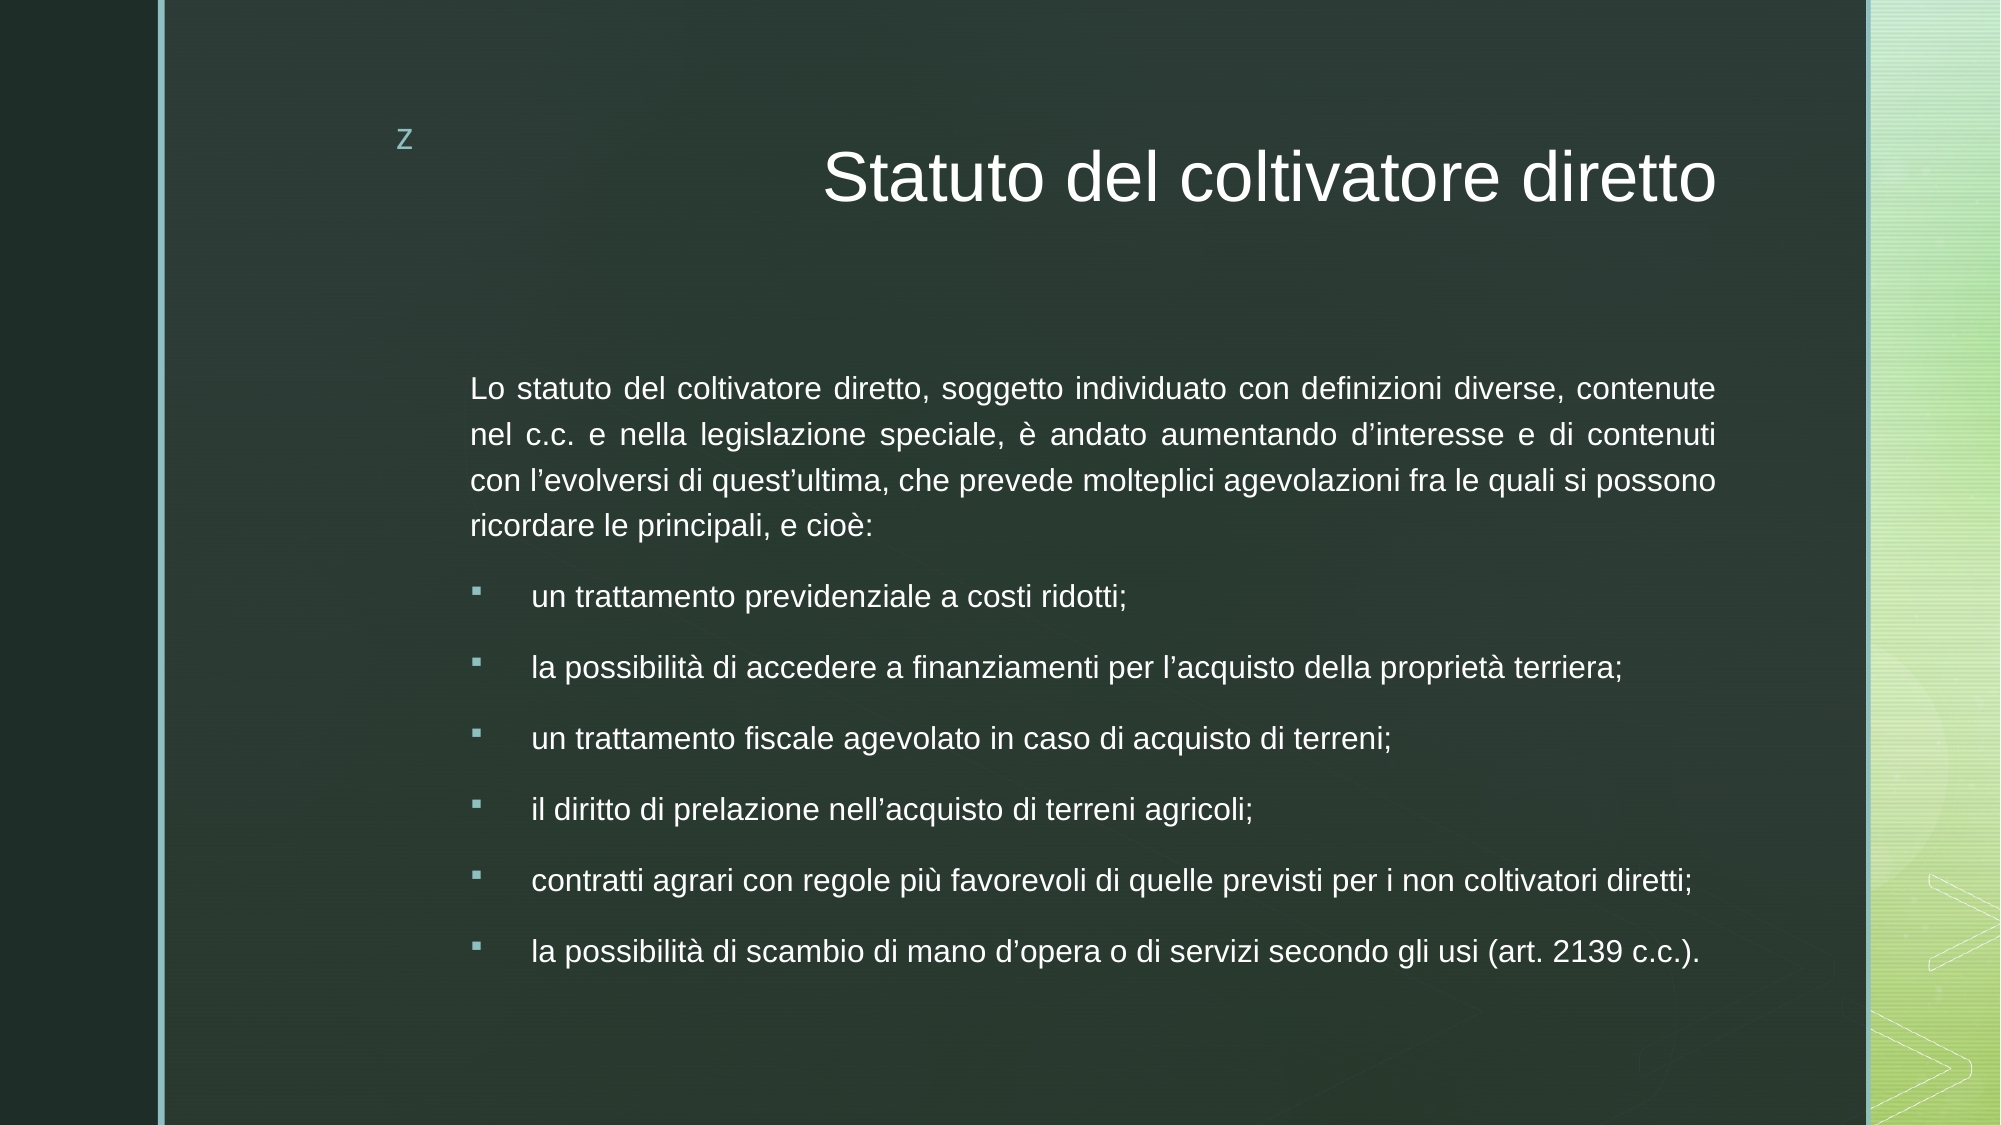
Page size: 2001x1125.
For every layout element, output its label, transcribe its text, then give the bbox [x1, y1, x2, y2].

list Lo statuto del coltivatore diretto, soggetto individuato con definizioni diverse, contenute nel c.c. e nella legislazione speciale, è andato aumentando d’interesse e di contenuti con l’evolversi di quest’ultima, che prevede molteplici agevolazioni fra le quali si possono ricordare le principali, e cioè: un trattamento previdenziale a costi ridotti; la possibilità di accedere a finanziamenti per l’acquisto della proprietà terriera; un trattamento fiscale agevolato in caso di acquisto di terreni; il diritto di prelazione nell’acquisto di terreni agricoli; contratti agrari con regole più favorevoli di quelle previsti per i non coltivatori diretti; la possibilità di scambio di mano d’opera o di servizi secondo gli usi (art. 2139 c.c.). [454, 336, 1734, 993]
picture [1871, 0, 2001, 1125]
title Statuto del coltivatore diretto [428, 132, 1734, 310]
